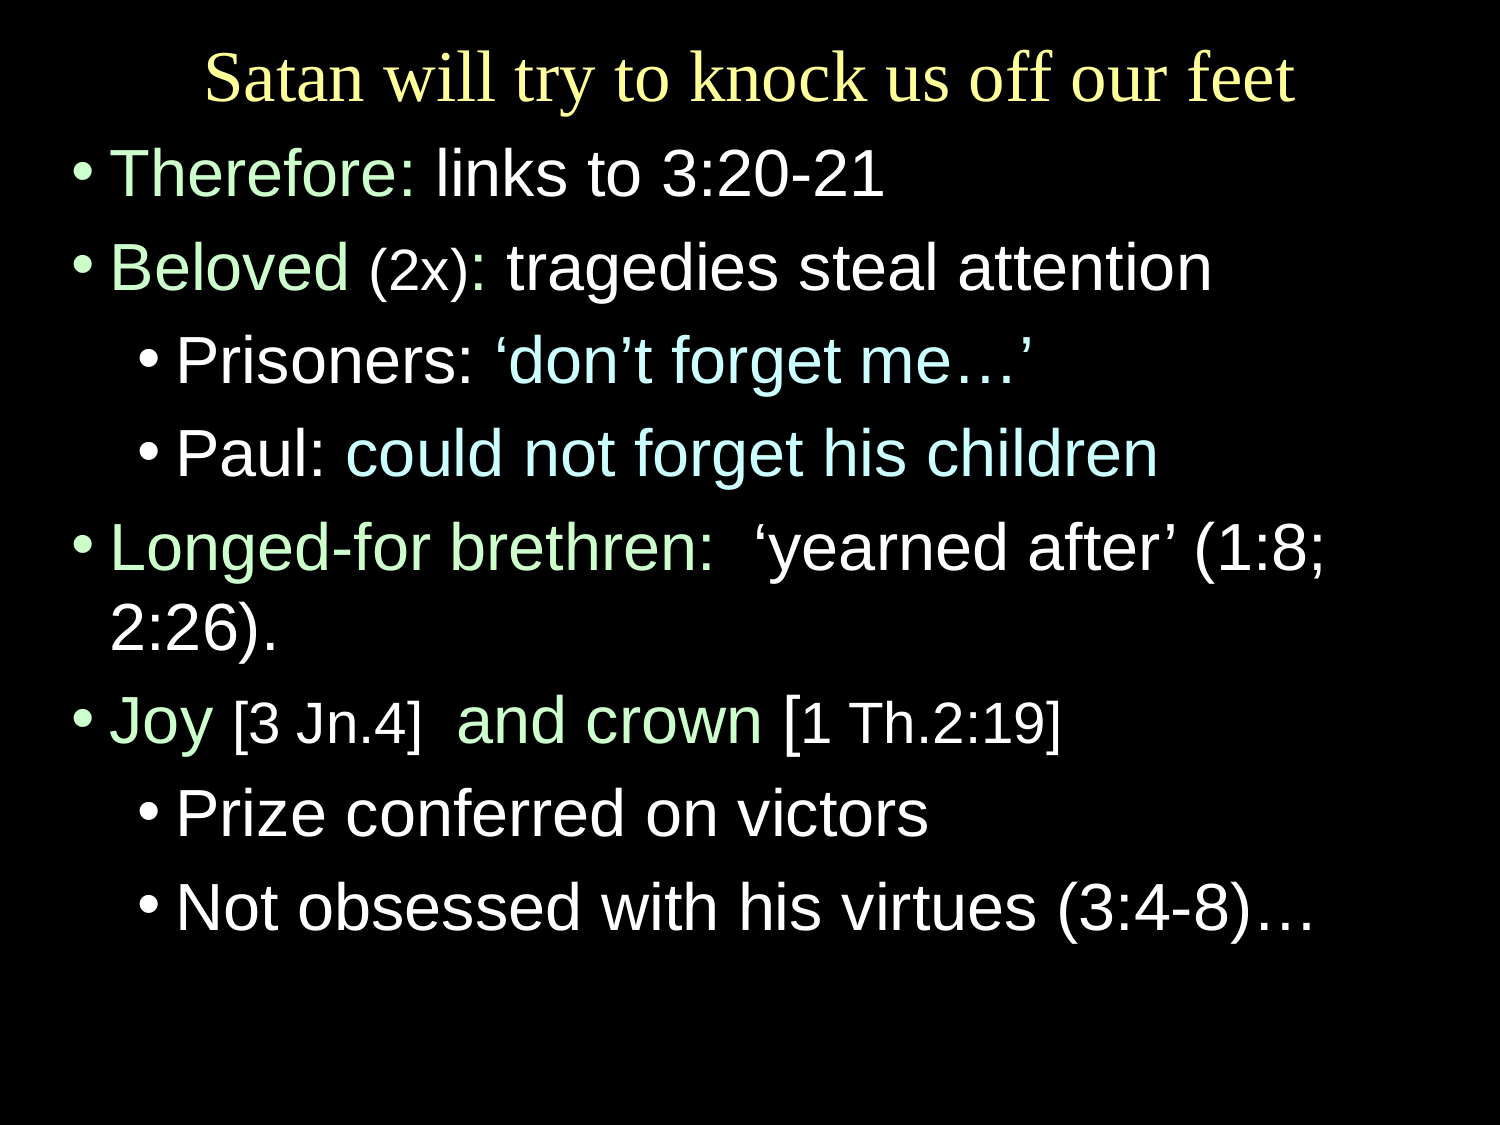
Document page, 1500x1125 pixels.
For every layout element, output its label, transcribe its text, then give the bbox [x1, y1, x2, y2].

title Satan will try to knock us off our feet [75, 22, 1425, 122]
list Therefore: links to 3:20-21 Beloved (2x): tragedies steal attention Prisoners: ‘don’t forget me…’ Paul: could not forget his children Longed-for brethren: ‘yearned after’ (1:8; 2:26). Joy [3 Jn.4] and crown [1 Th.2:19] Prize conferred on victors Not obsessed with his virtues (3:4-8)… [56, 122, 1445, 1075]
